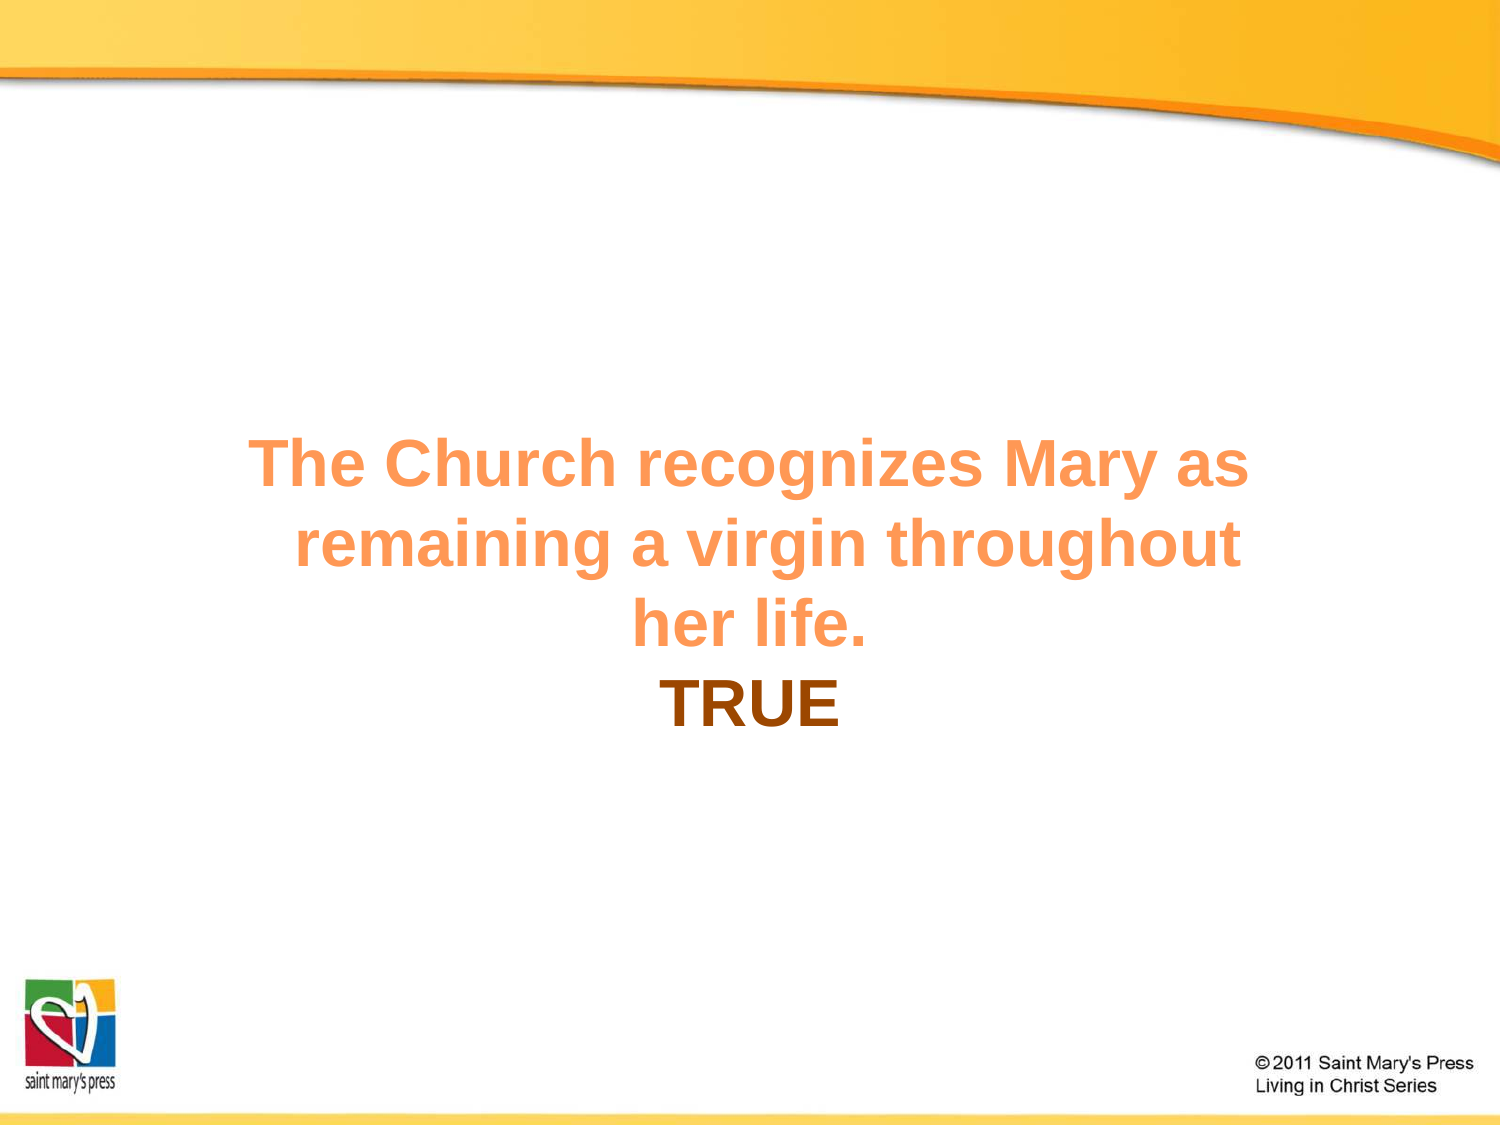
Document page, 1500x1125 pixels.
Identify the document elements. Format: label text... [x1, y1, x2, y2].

picture [0, 0, 1500, 1125]
list The Church recognizes Mary as remaining a virgin throughout her life. TRUE [149, 412, 1351, 663]
